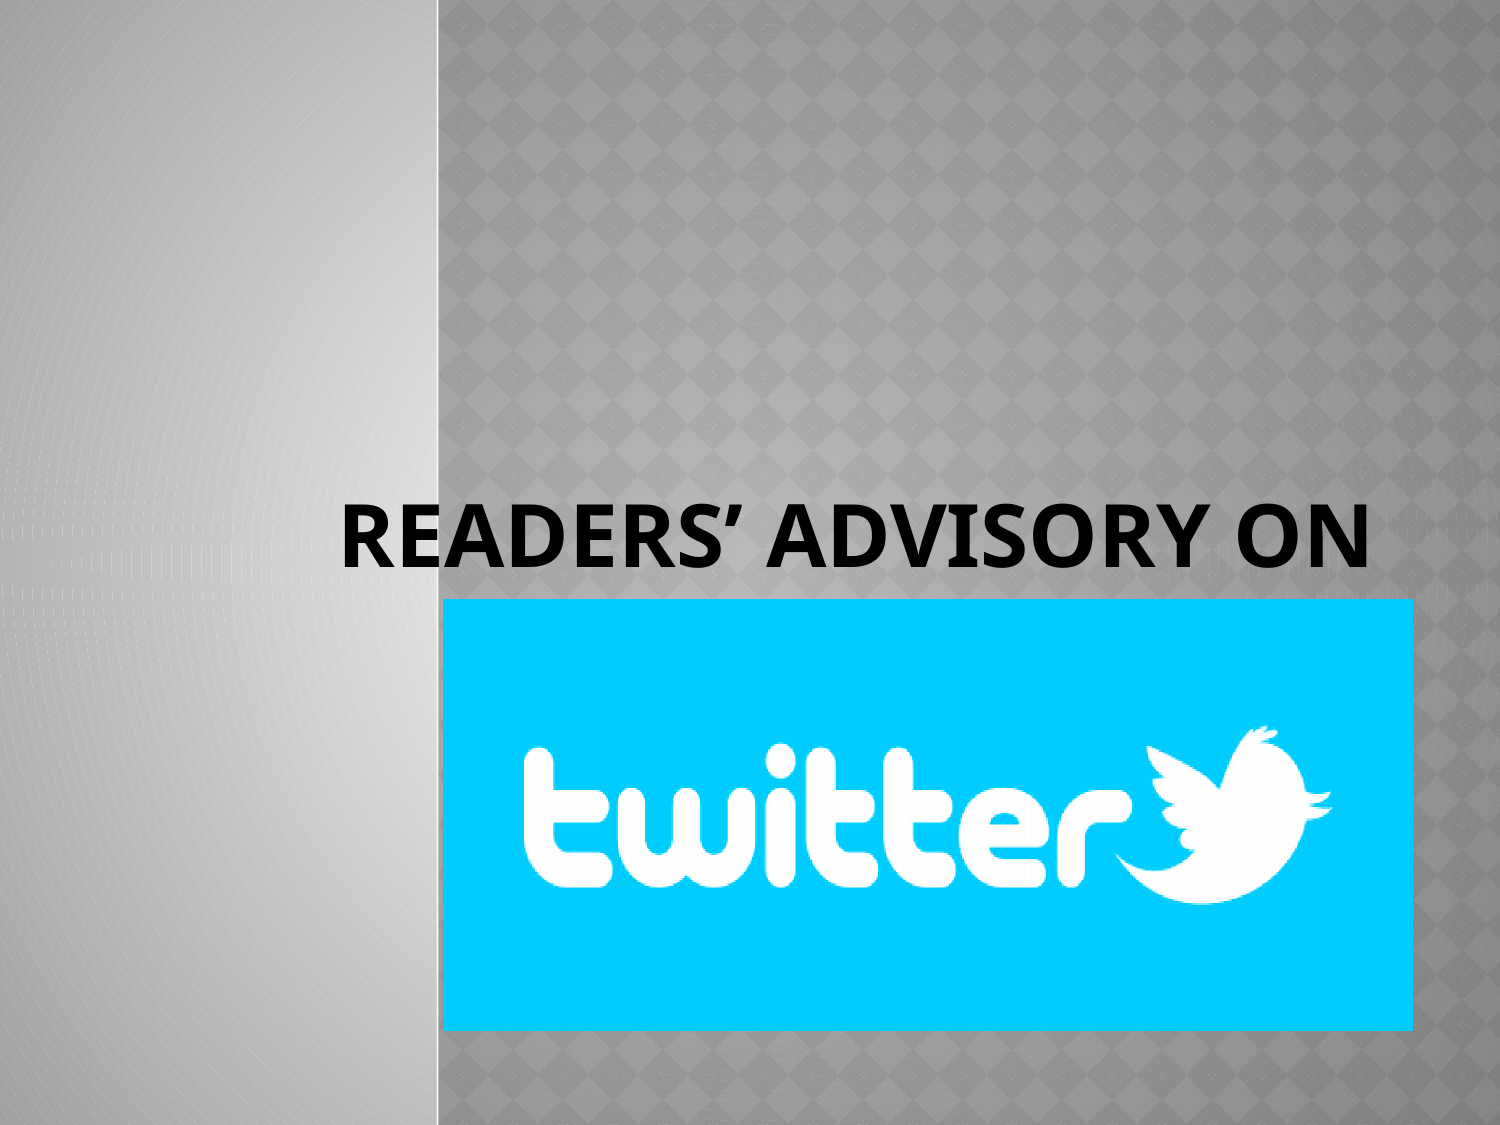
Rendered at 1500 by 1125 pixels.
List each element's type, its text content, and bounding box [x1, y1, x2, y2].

picture [1120, 726, 1332, 904]
picture [806, 747, 879, 887]
picture [525, 747, 612, 887]
picture [765, 787, 795, 887]
picture [765, 743, 795, 778]
title Readers’ Advisory on [112, 346, 1413, 600]
picture [617, 787, 756, 887]
picture [1057, 791, 1133, 887]
picture [884, 747, 957, 887]
picture [959, 787, 1049, 887]
